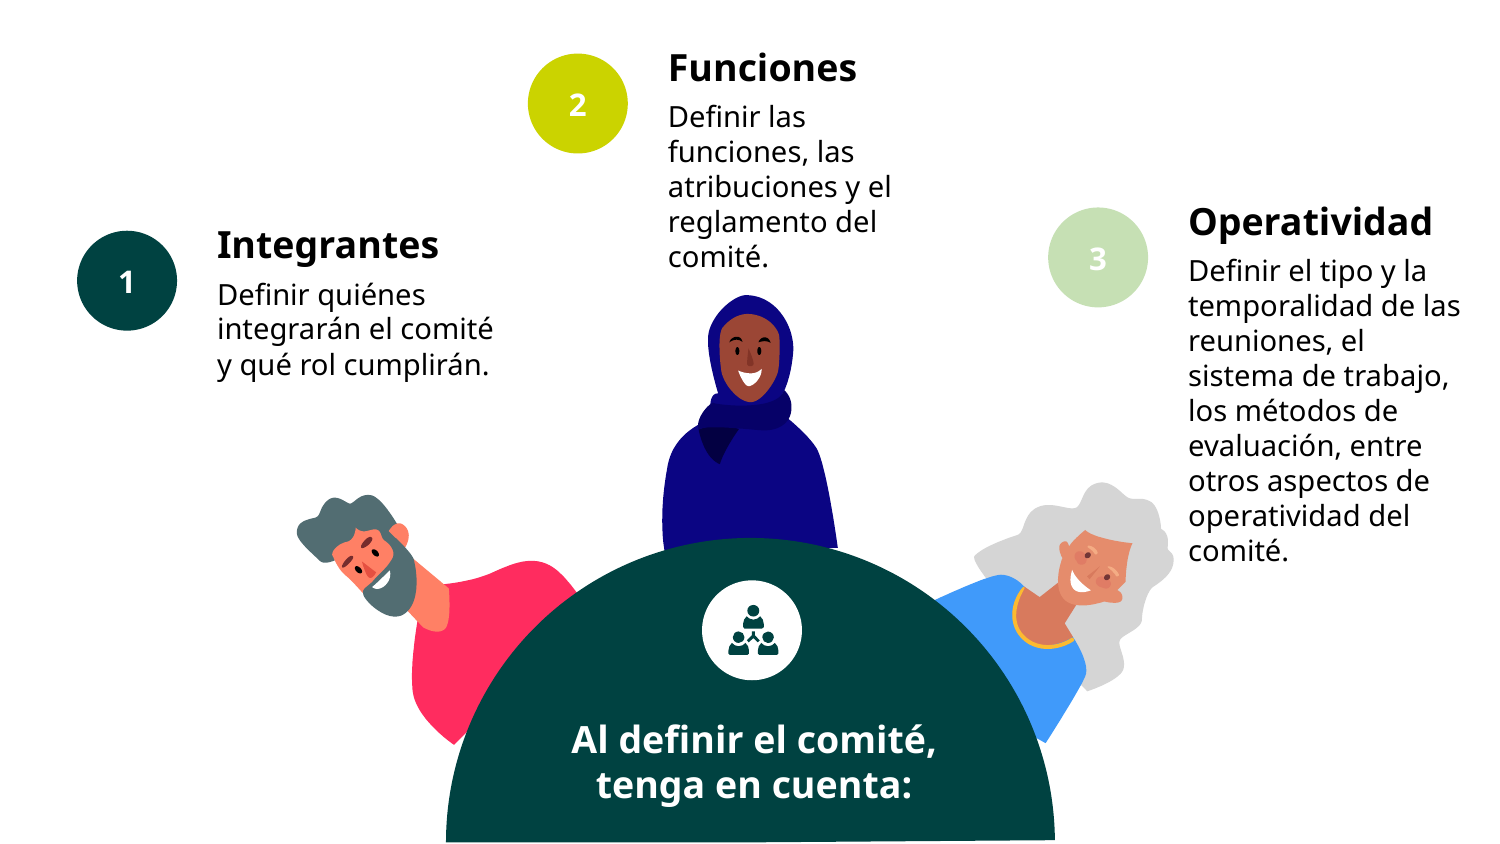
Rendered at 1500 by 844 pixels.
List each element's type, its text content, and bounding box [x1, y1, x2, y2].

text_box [264, 294, 1224, 780]
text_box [445, 537, 1056, 844]
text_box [201, 206, 519, 356]
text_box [728, 604, 779, 656]
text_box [1047, 182, 1490, 332]
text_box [527, 29, 970, 178]
text_box 1 [77, 230, 178, 331]
